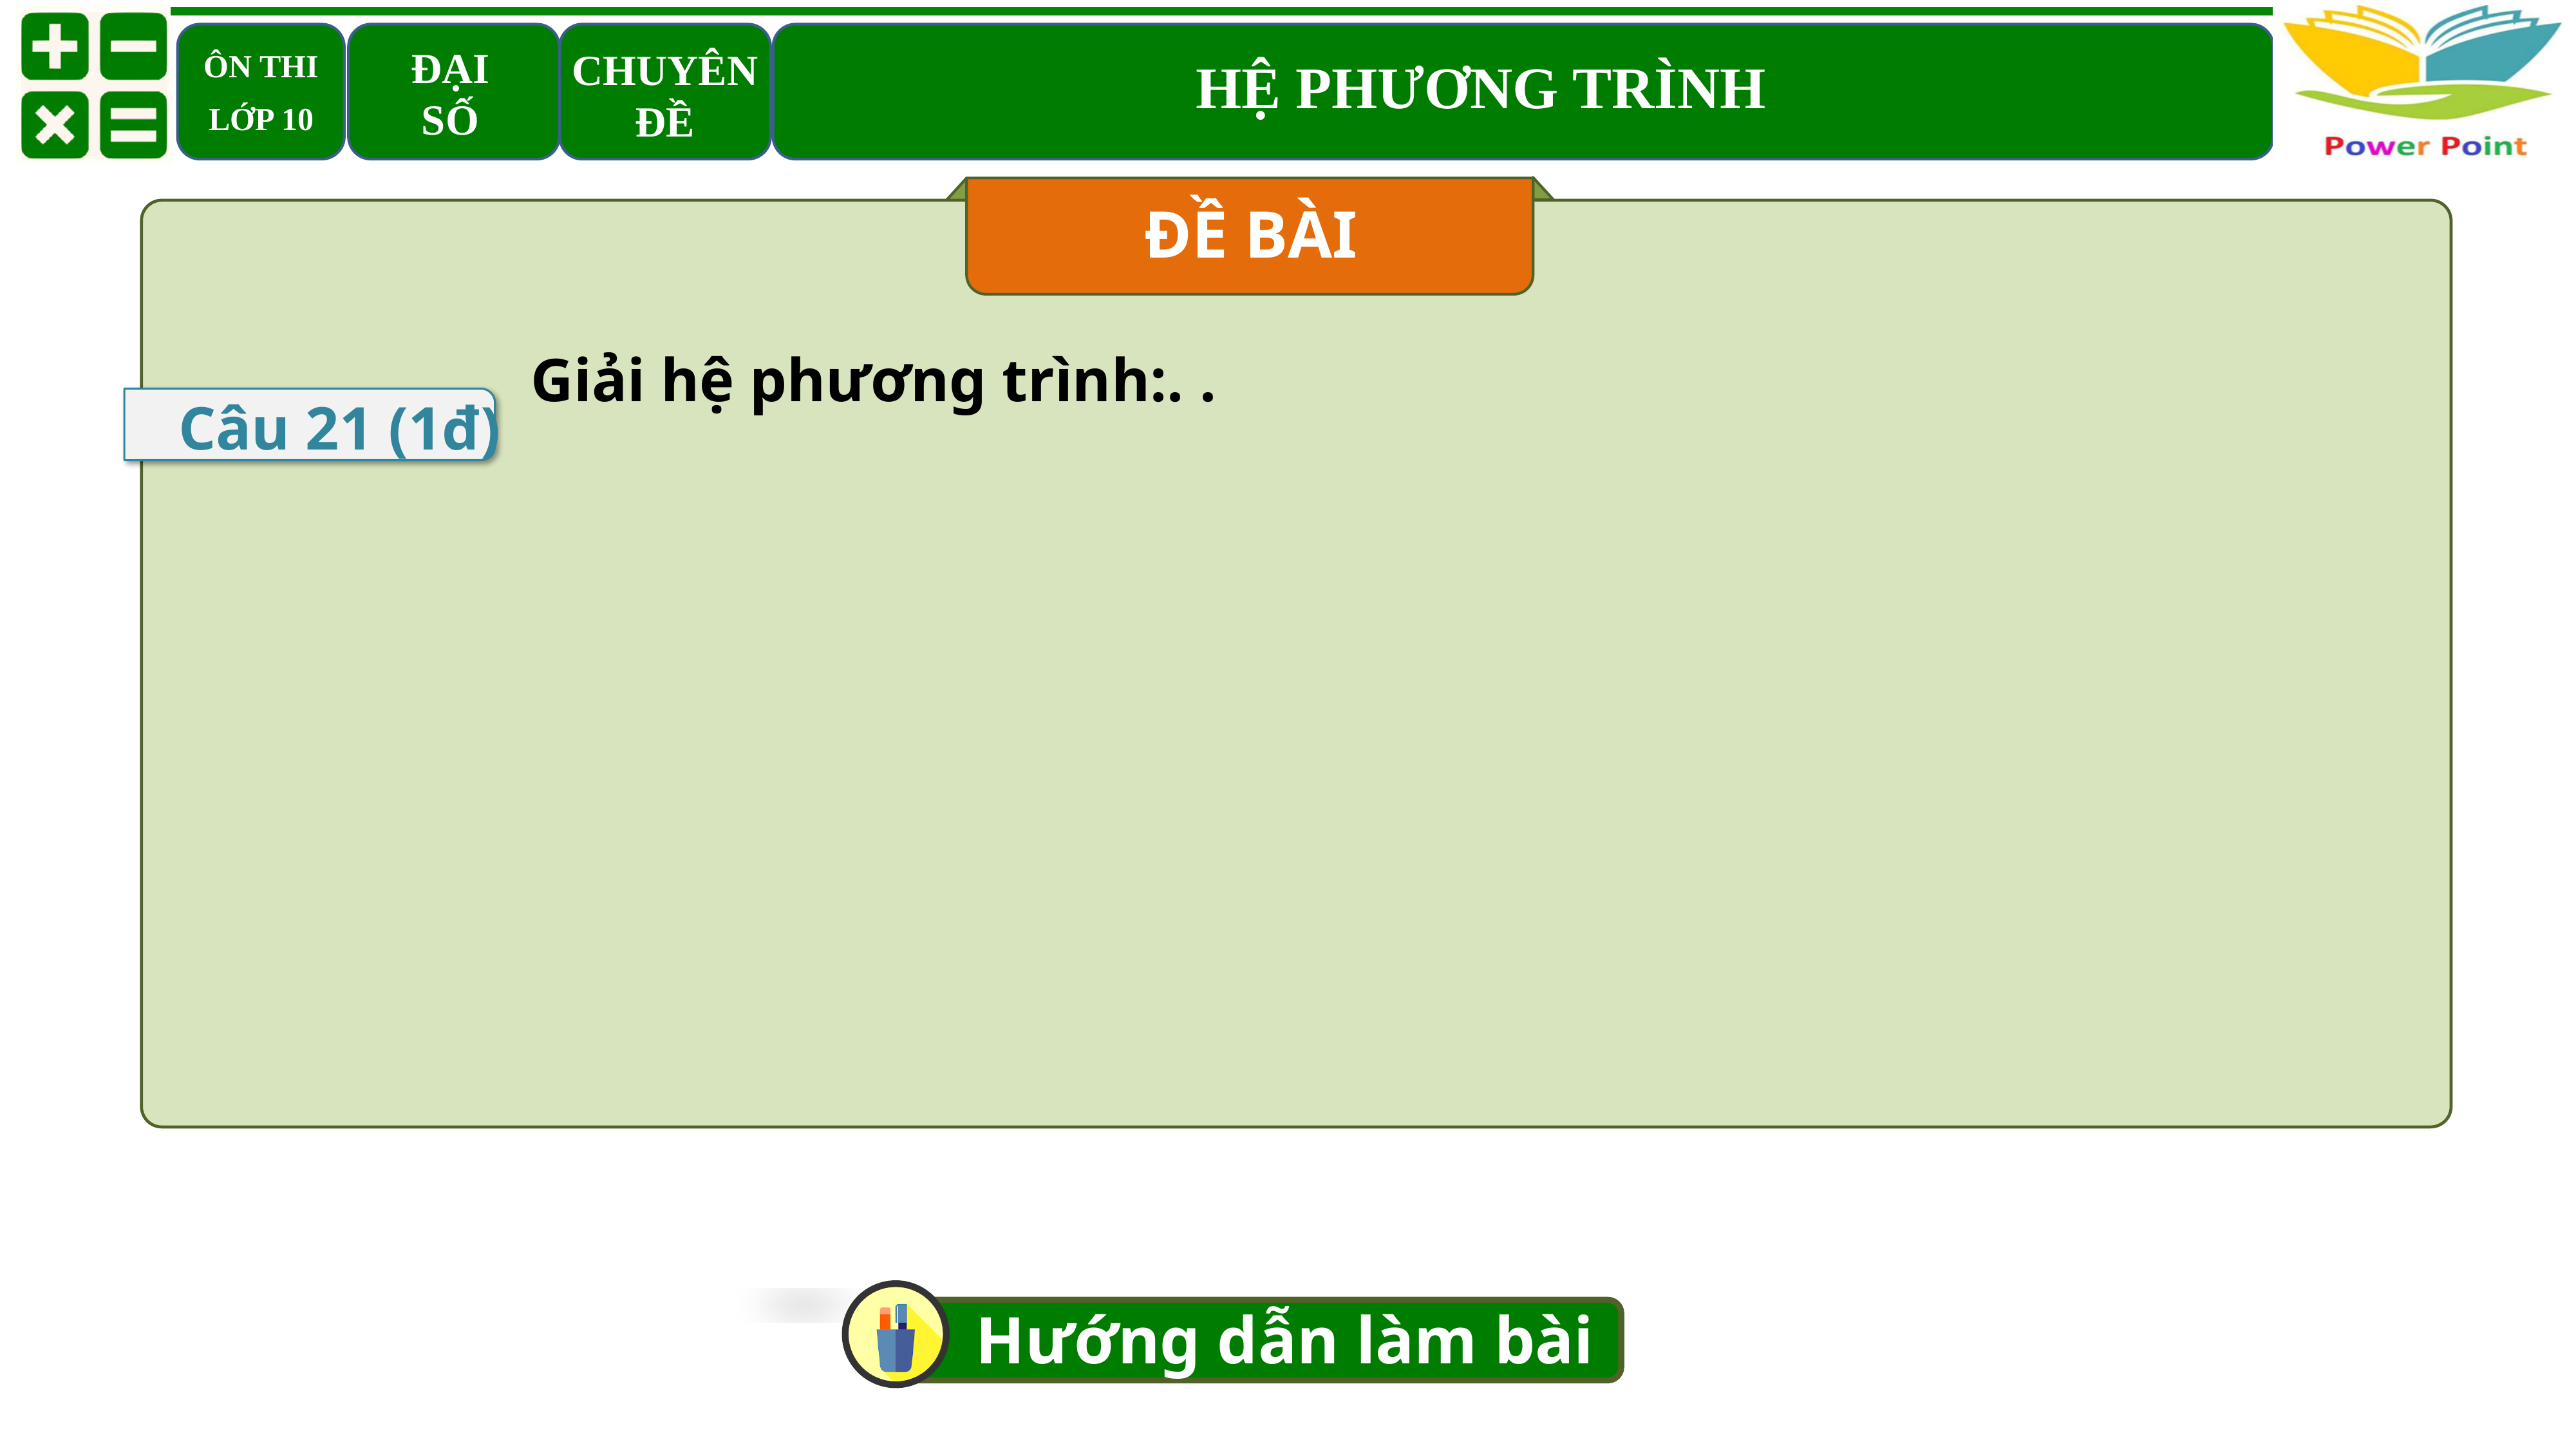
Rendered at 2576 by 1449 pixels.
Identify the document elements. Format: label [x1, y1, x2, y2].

picture [2273, 5, 2573, 162]
picture [15, 5, 173, 165]
text_box [141, 177, 2452, 1128]
text_box [845, 1283, 1622, 1385]
text_box [124, 332, 1983, 534]
